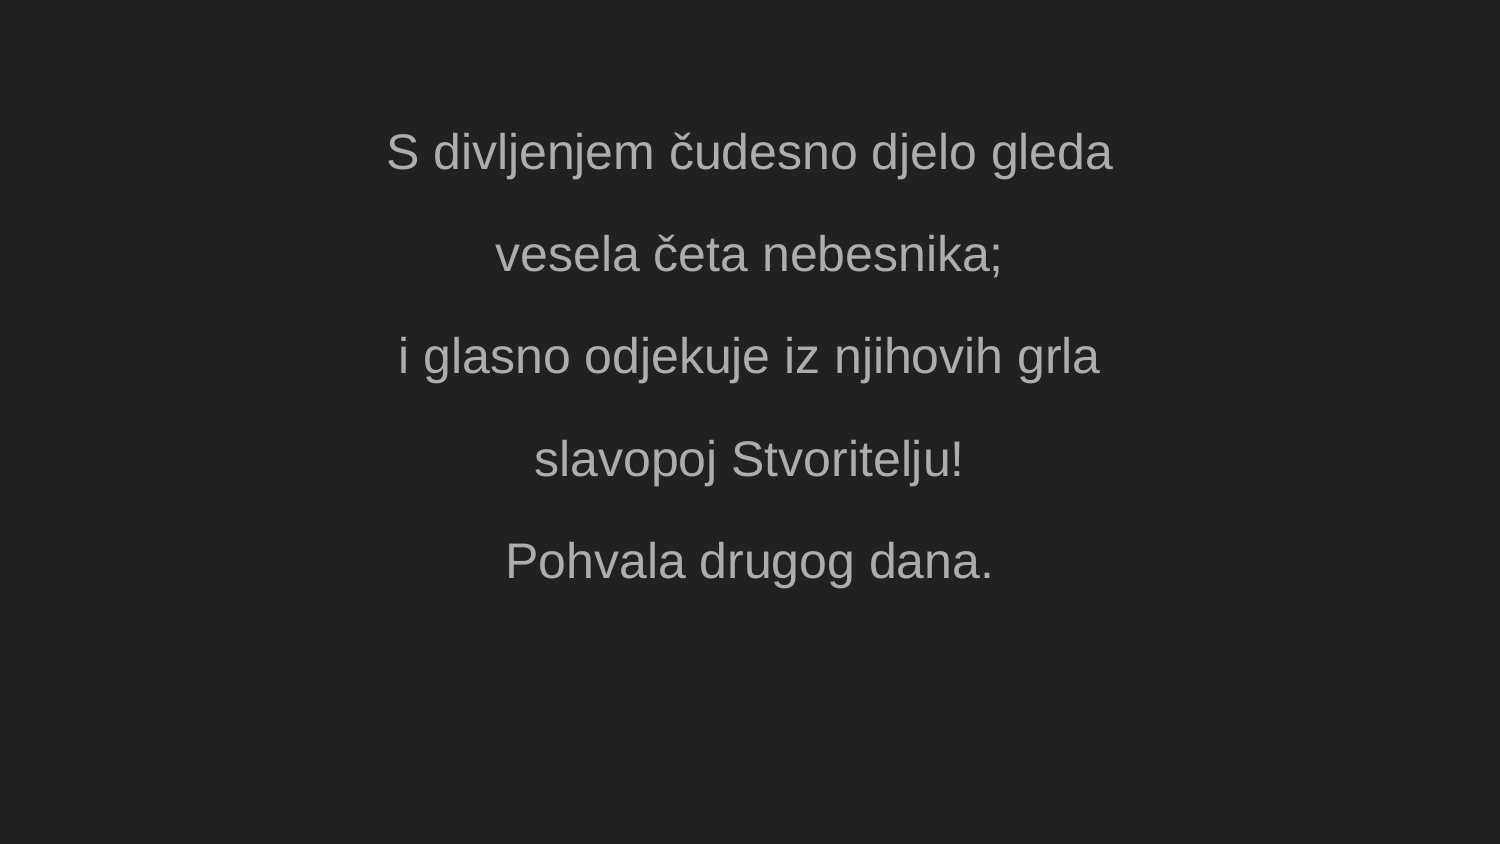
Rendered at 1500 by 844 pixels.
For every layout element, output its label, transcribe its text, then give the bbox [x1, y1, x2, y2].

list S divljenjem čudesno djelo gleda vesela četa nebesnika; i glasno odjekuje iz njihovih grla slavopoj Stvoritelju! Pohvala drugog dana. [51, 95, 1449, 750]
